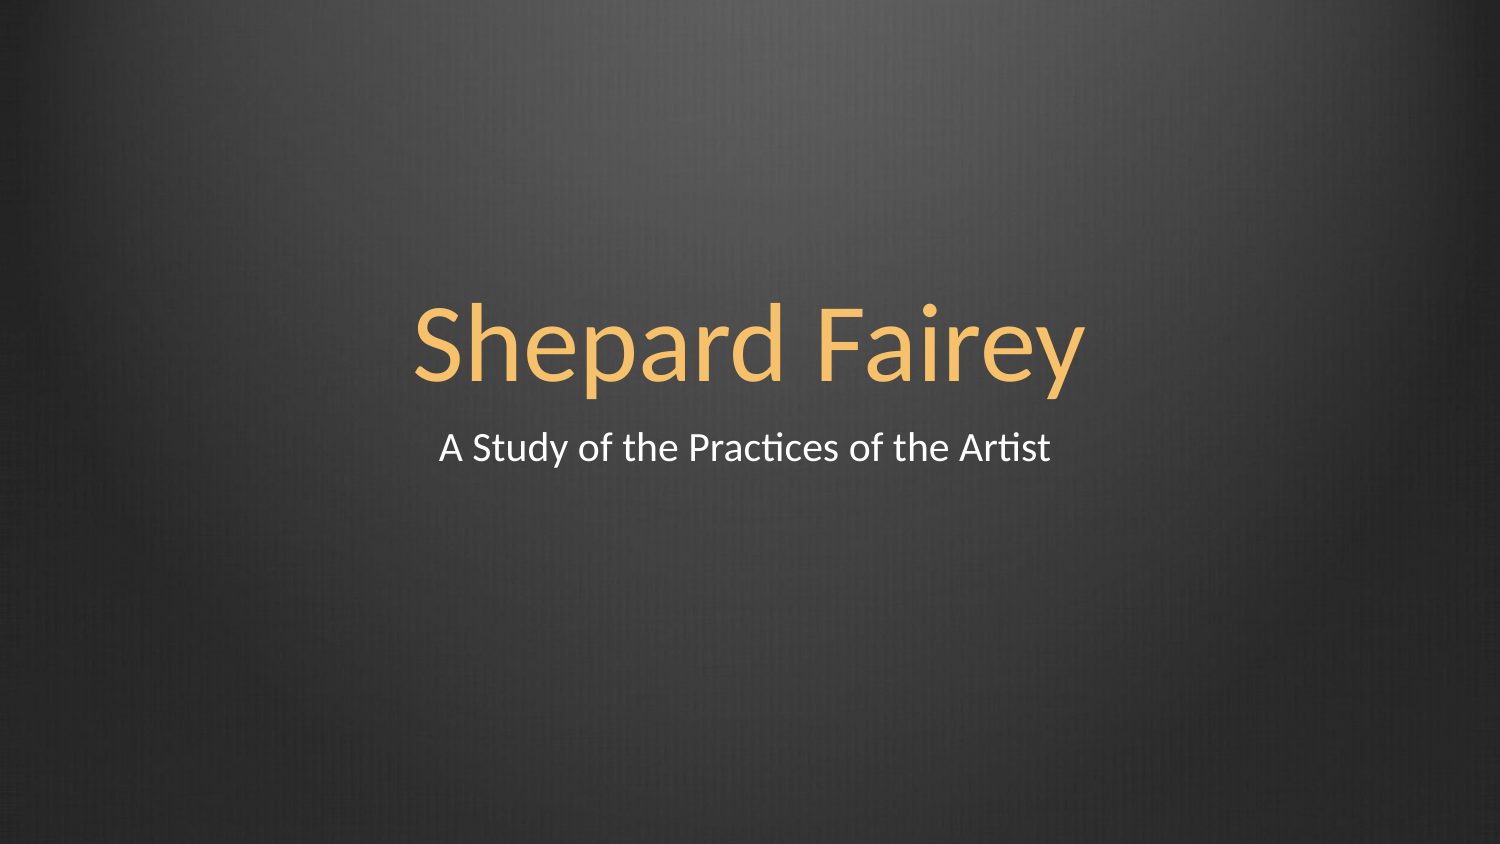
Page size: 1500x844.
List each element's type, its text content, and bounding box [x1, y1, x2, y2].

subtitle A Study of the Practices of the Artist [112, 412, 1388, 521]
title Shepard Fairey [112, 291, 1388, 412]
